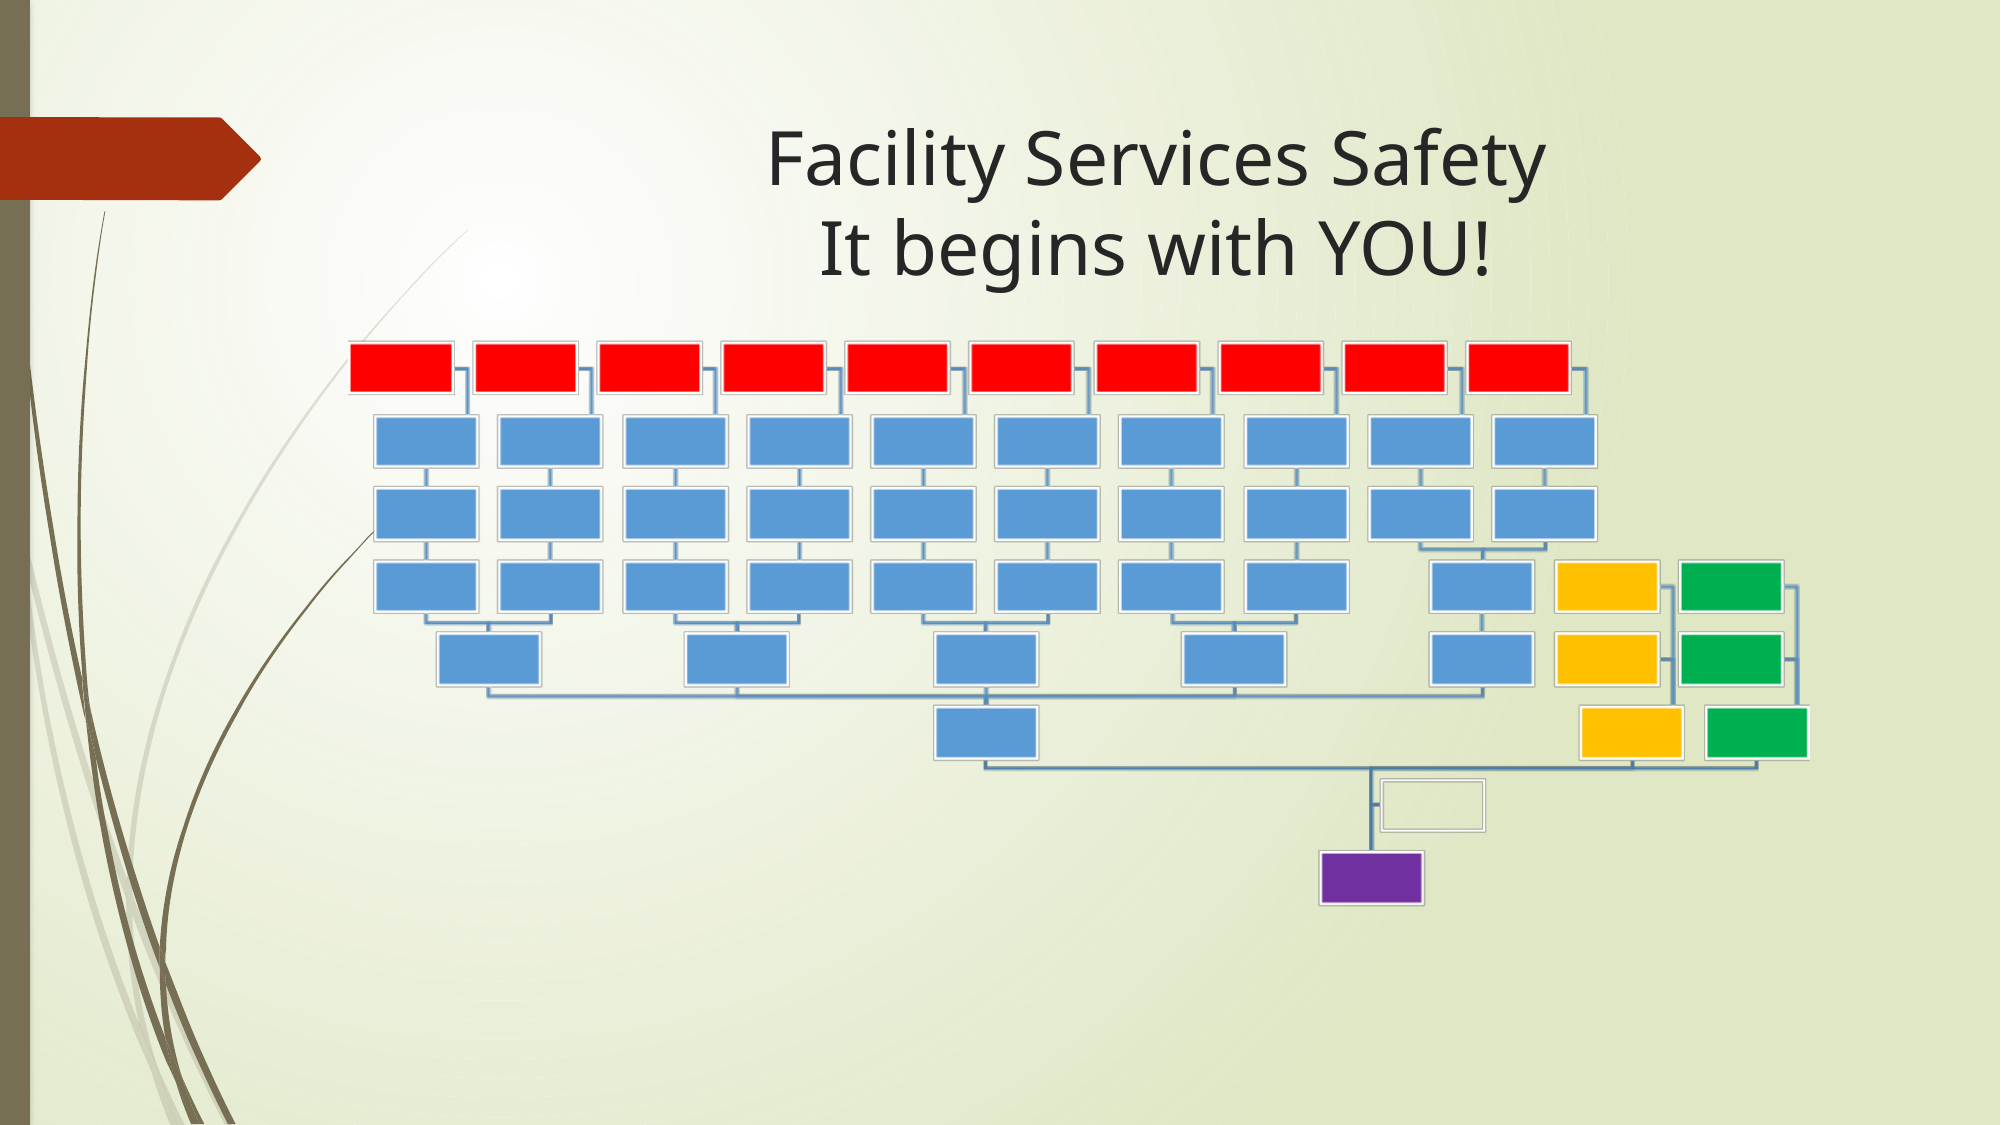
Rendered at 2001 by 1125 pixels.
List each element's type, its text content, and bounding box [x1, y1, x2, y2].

title Facility Services Safety It begins with YOU! [425, 102, 1888, 313]
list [347, 274, 1811, 972]
